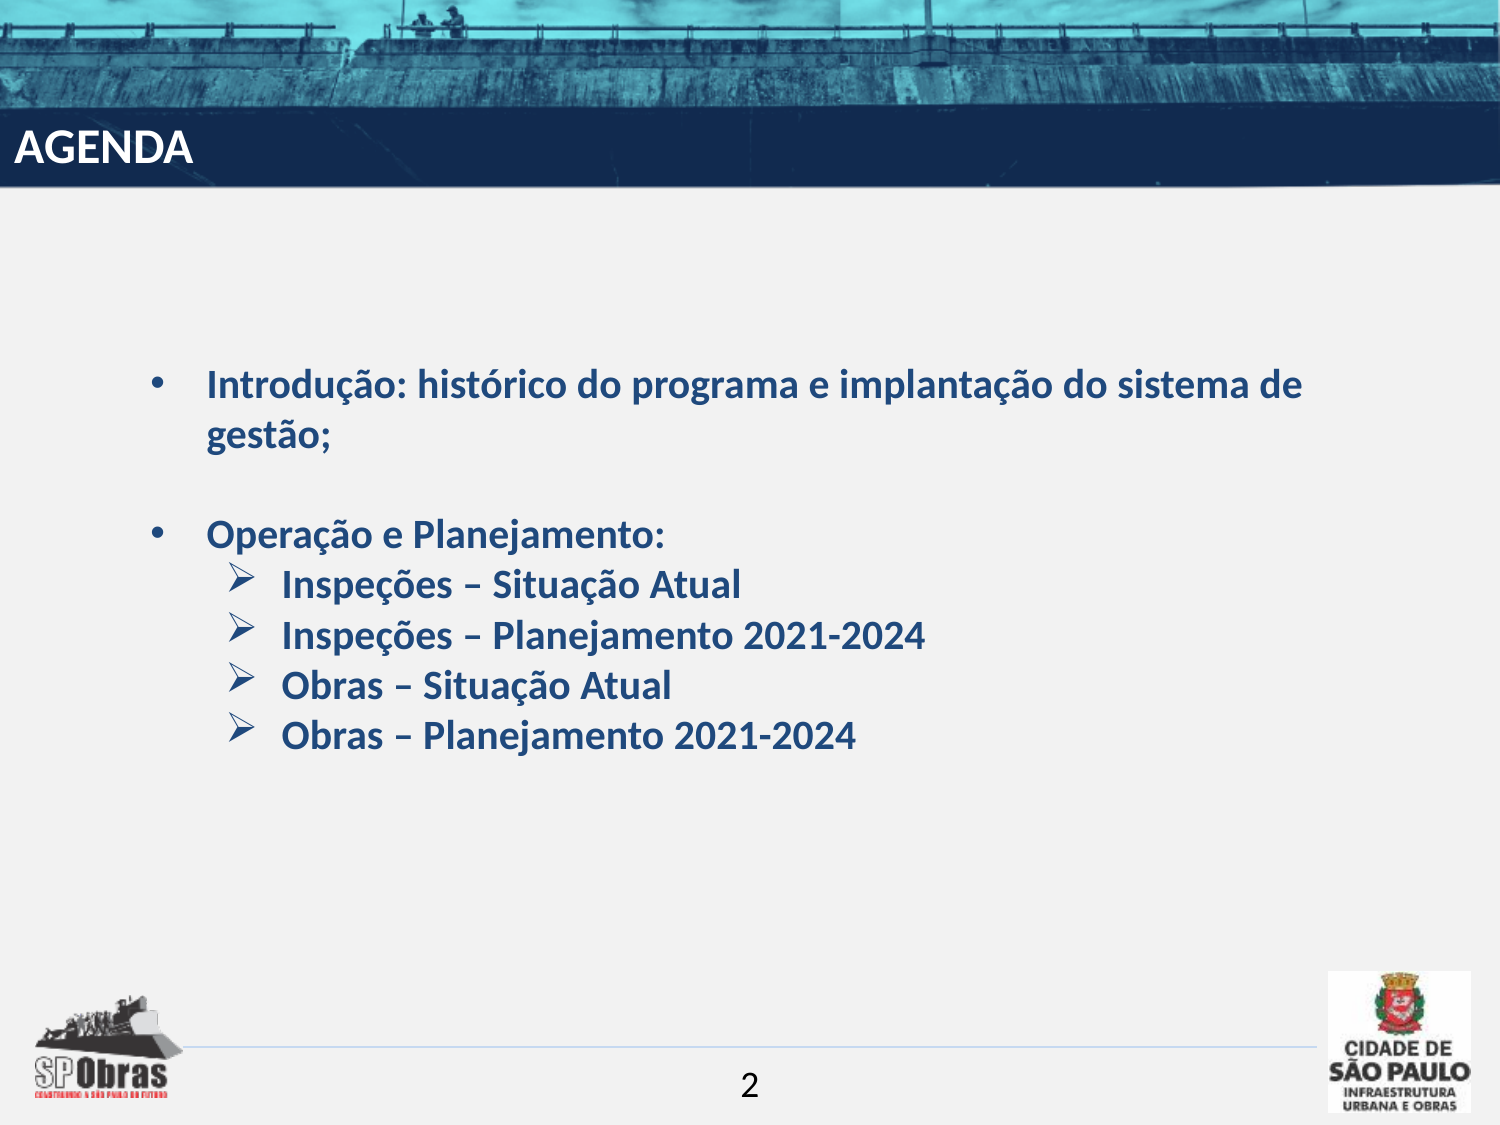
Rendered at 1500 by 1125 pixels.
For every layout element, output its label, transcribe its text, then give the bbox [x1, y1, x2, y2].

text_box AGENDA [0, 106, 1500, 256]
picture [35, 995, 183, 1098]
text_box Introdução: histórico do programa e implantação do sistema de gestão; Operação e Planejamento: Inspeções – Situação Atual Inspeções – Planejamento 2021-2024 Obras – Situação Atual Obras – Planejamento 2021-2024 [135, 349, 1376, 835]
picture [1328, 971, 1471, 1113]
picture [0, 0, 1500, 106]
